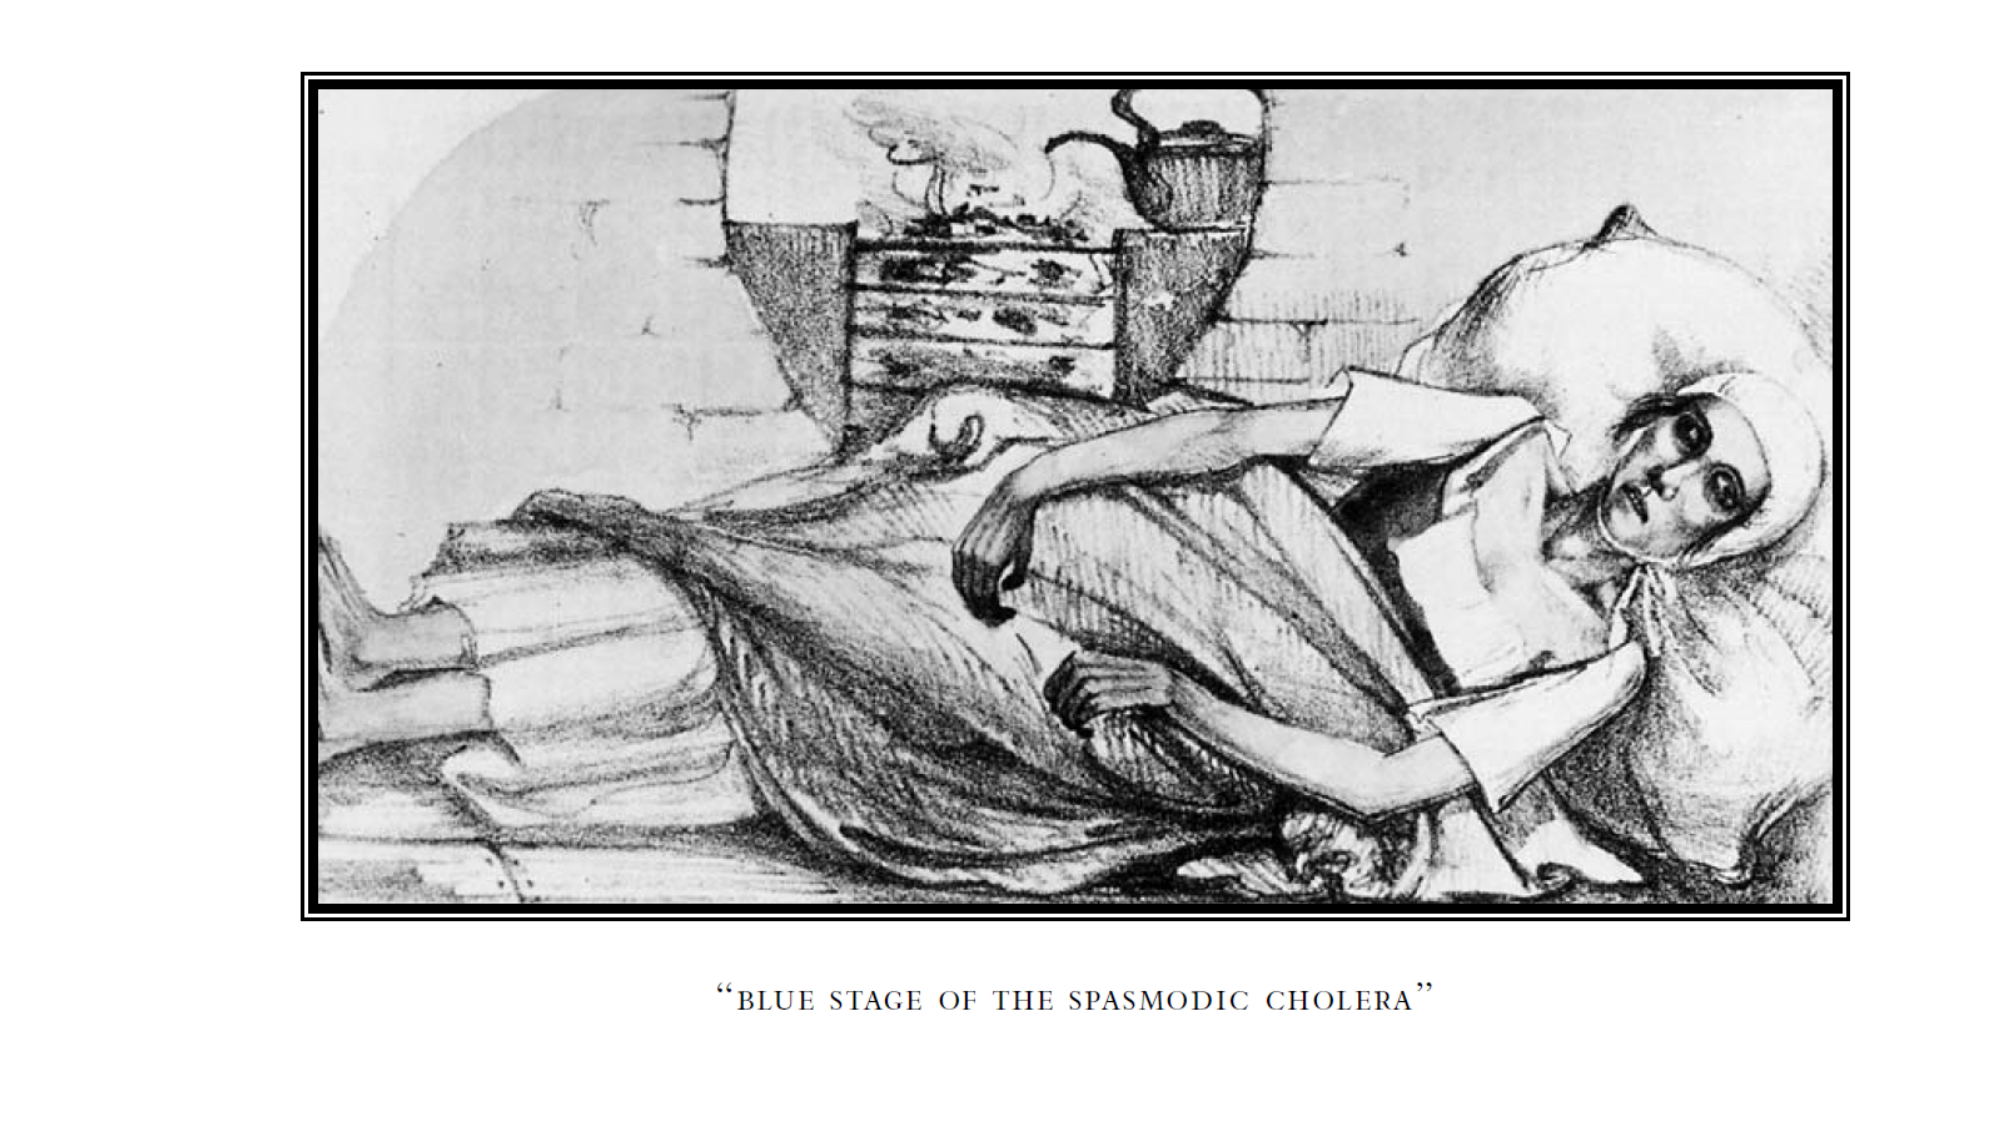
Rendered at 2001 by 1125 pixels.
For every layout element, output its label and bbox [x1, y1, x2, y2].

picture [287, 47, 1867, 1045]
